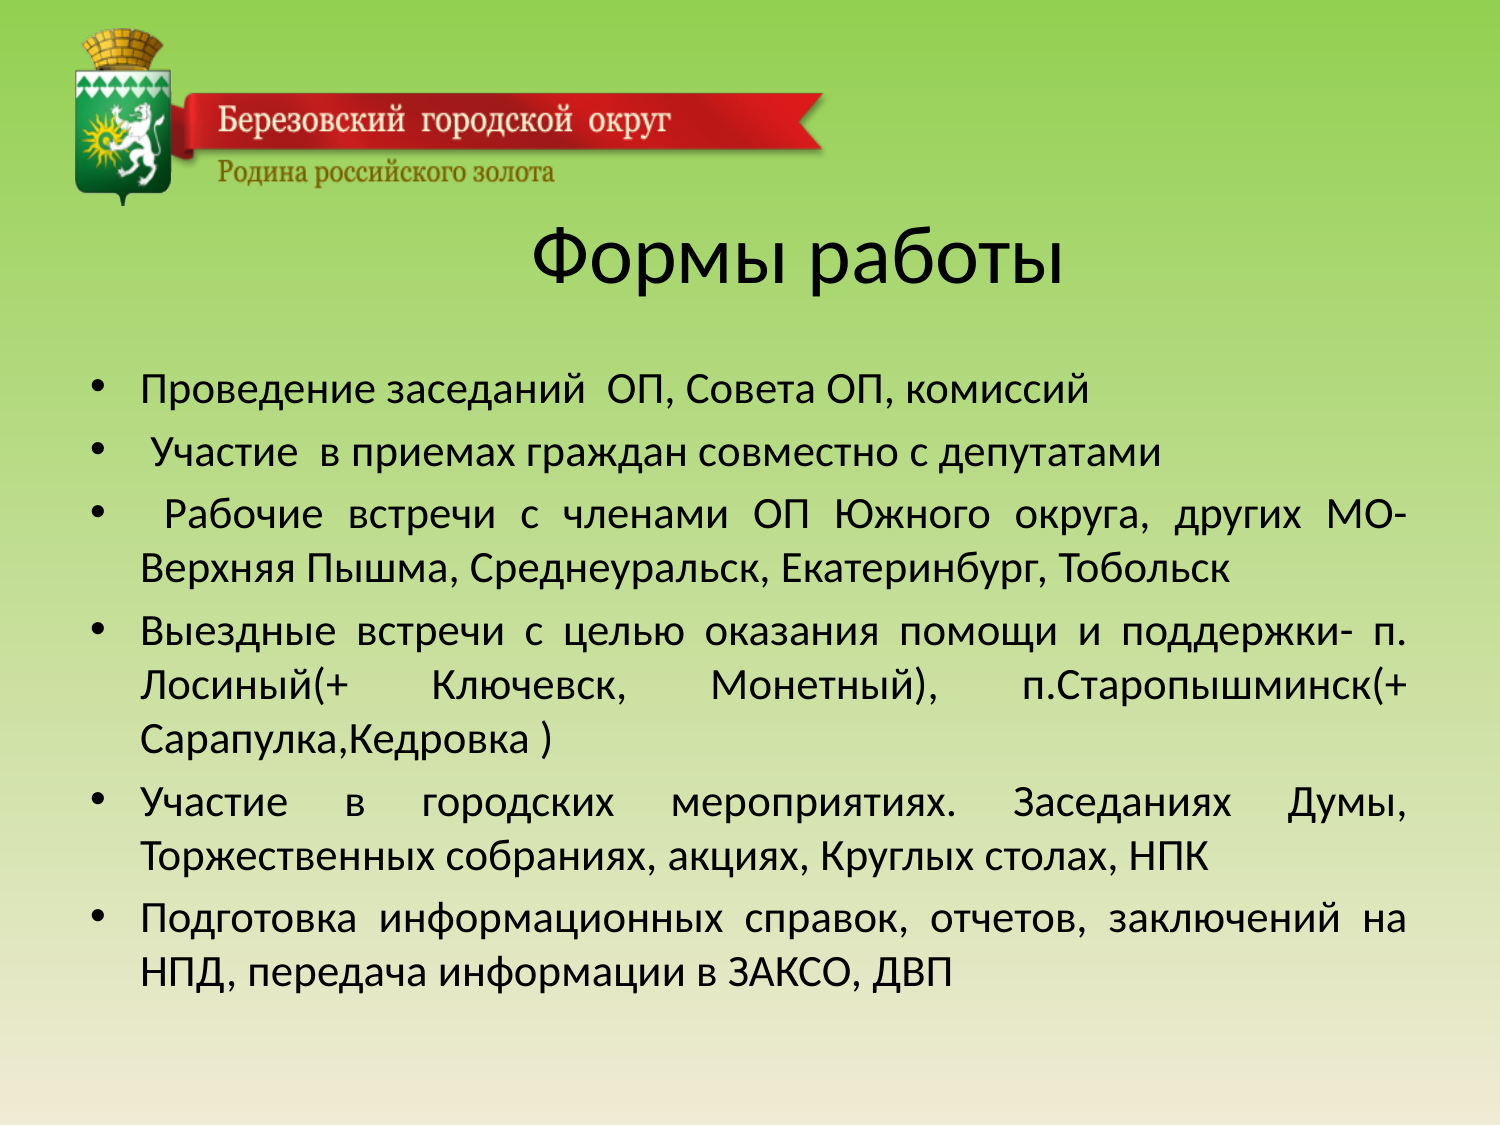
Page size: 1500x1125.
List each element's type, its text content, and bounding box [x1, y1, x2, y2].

picture [74, 27, 832, 206]
title Формы работы [123, 66, 1474, 324]
list Проведение заседаний ОП, Совета ОП, комиссий Участие в приемах граждан совместно с депутатами Рабочие встречи с членами ОП Южного округа, других МО- Верхняя Пышма, Среднеуральск, Екатеринбург, Тобольск Выездные встречи с целью оказания помощи и поддержки- п. Лосиный(+ Ключевск, Монетный), п.Старопышминск(+ Сарапулка,Кедровка ) Участие в городских мероприятиях. Заседаниях Думы, Торжественных собраниях, акциях, Круглых столах, НПК Подготовка информационных справок, отчетов, заключений на НПД, передача информации в ЗАКСО, ДВП [75, 302, 1425, 1005]
